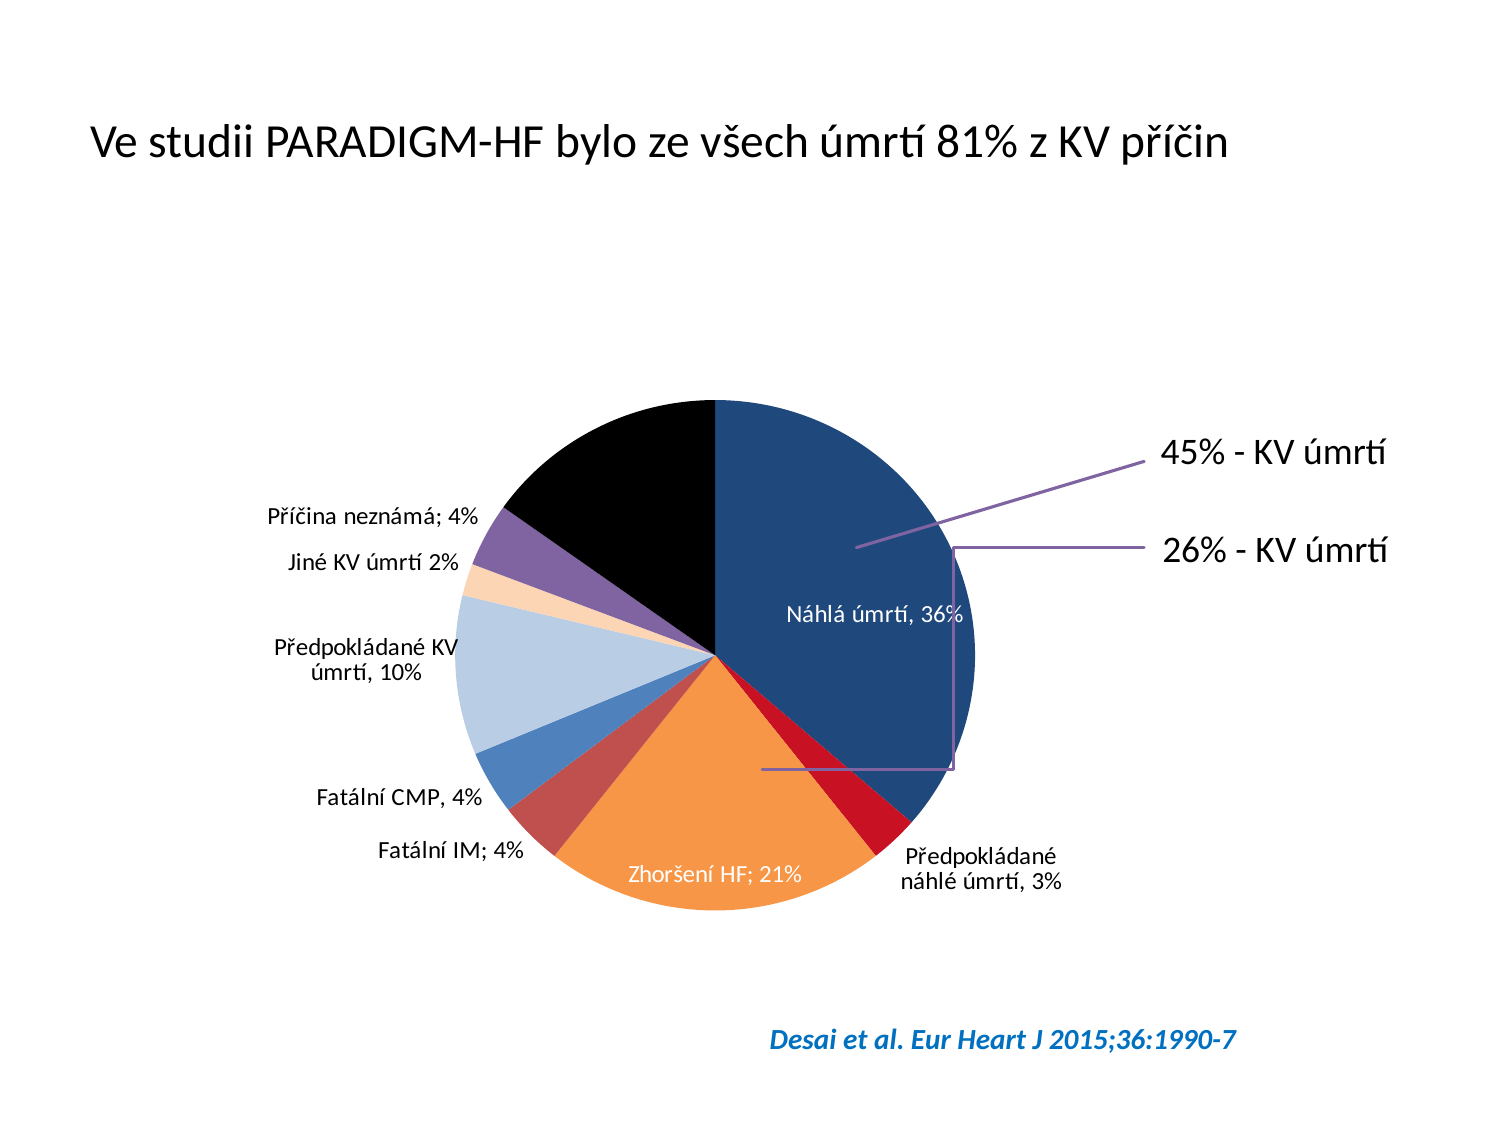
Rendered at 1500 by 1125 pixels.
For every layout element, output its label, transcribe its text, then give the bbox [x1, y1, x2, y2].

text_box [856, 461, 1145, 547]
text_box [761, 547, 1145, 770]
title Ve studii PARADIGM-HF bylo ze všech úmrtí 81% z KV příčin [75, 45, 1425, 233]
text_box Desai et al. Eur Heart J 2015;36:1990-7 [744, 1013, 1252, 1088]
chart [210, 371, 1229, 938]
text_box 45% - KV úmrtí [1234, 419, 1492, 480]
text_box 26% - KV úmrtí [1234, 517, 1500, 578]
